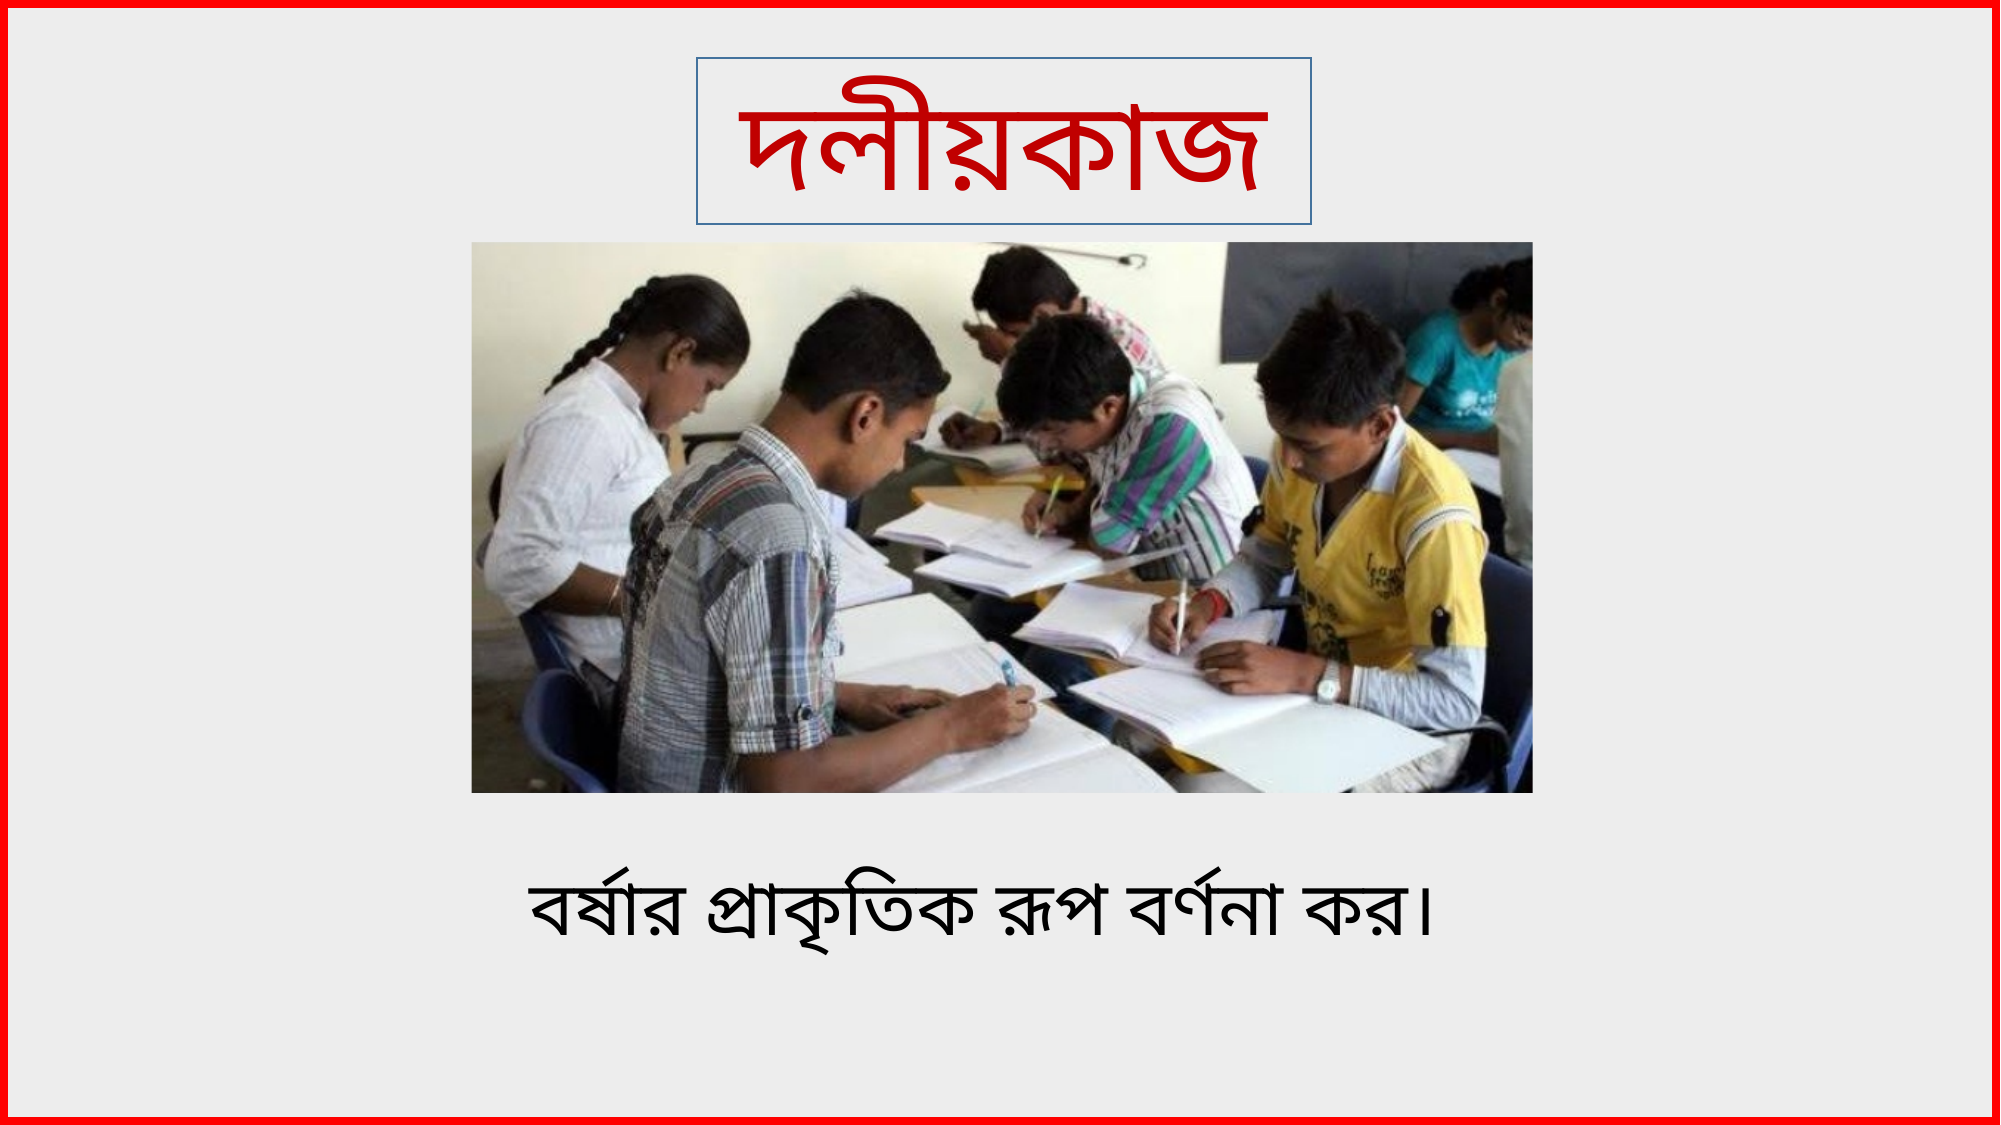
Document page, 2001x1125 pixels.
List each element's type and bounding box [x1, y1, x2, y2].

picture [471, 242, 1533, 793]
text_box [0, 0, 2000, 1125]
